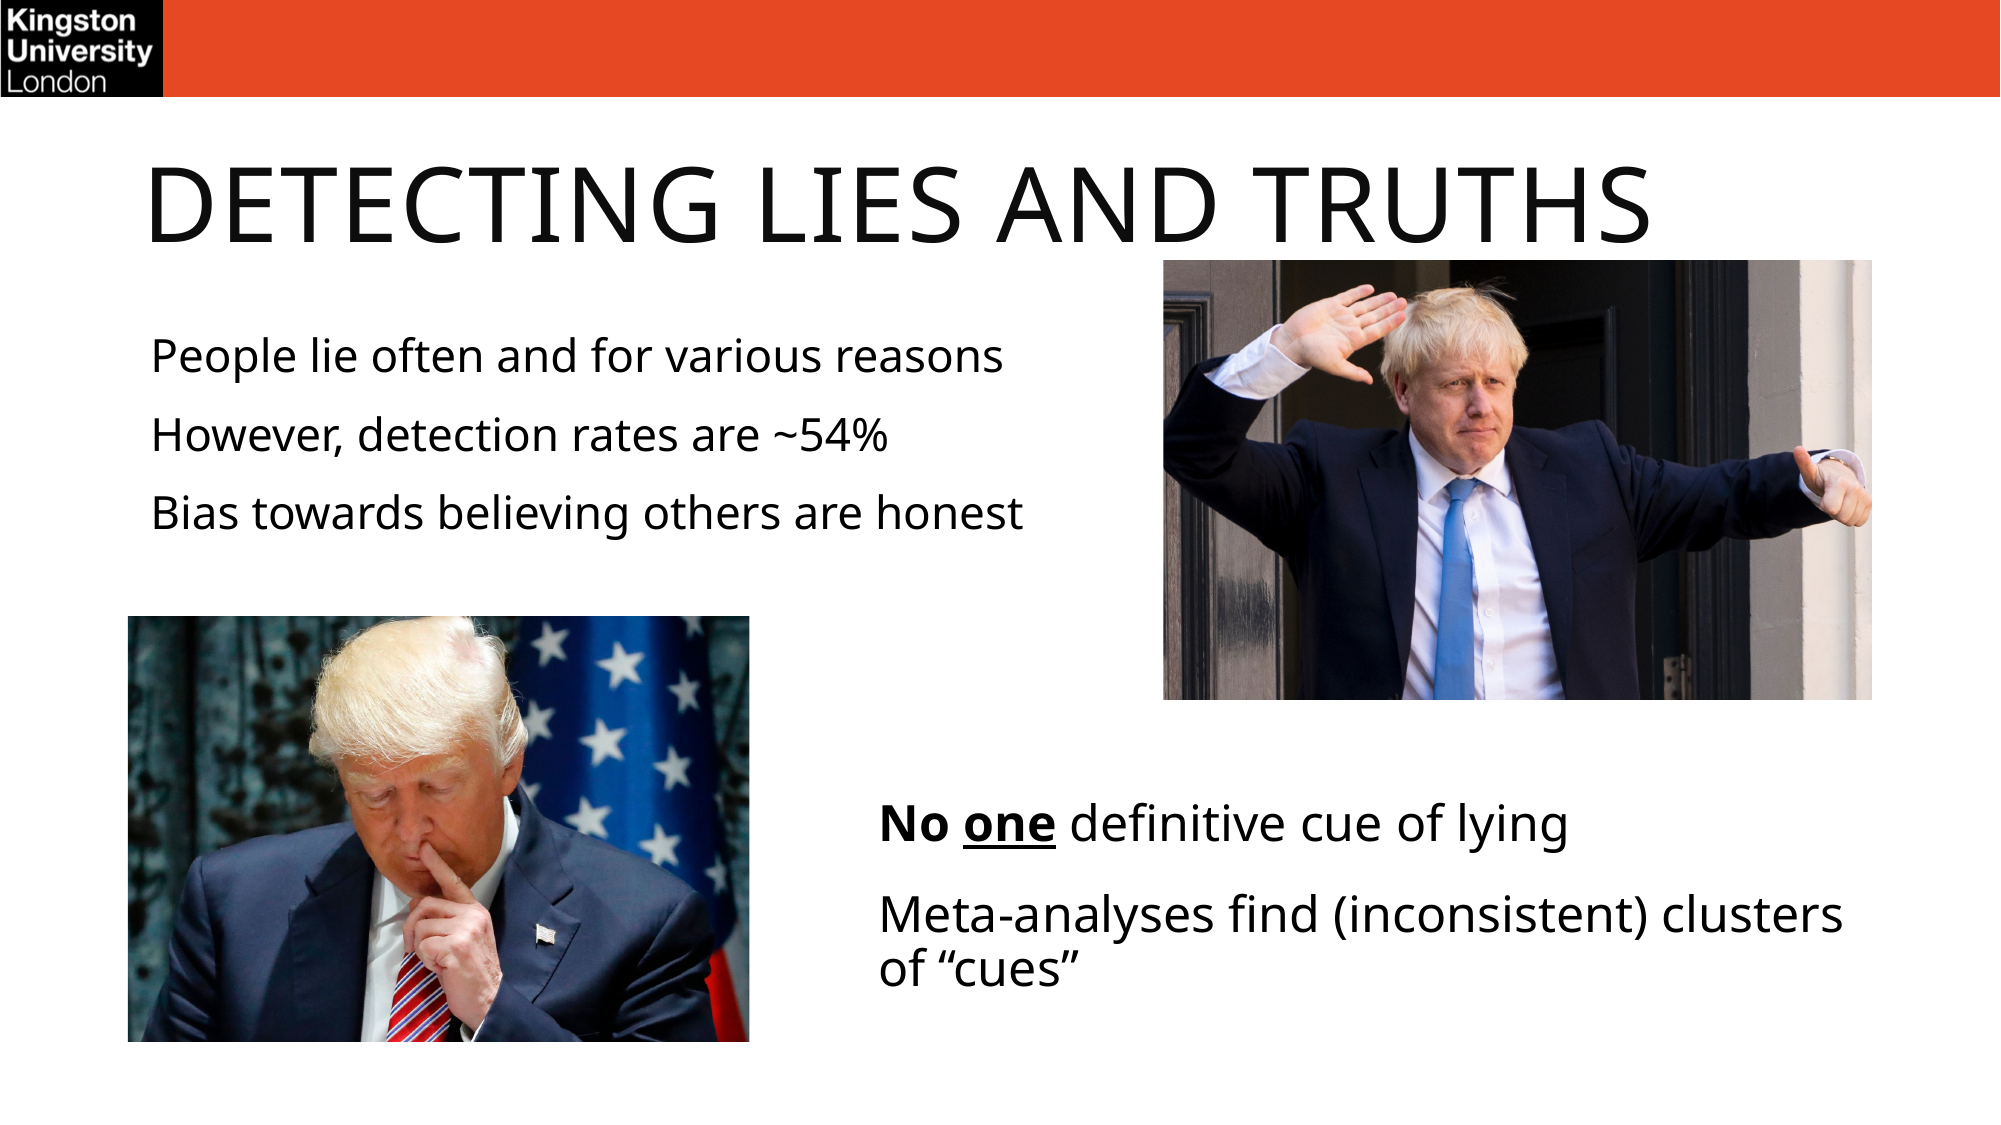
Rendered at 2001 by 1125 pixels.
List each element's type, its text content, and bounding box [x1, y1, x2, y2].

title Detecting Lies and Truths [127, 137, 1938, 287]
list People lie often and for various reasons However, detection rates are ~54% Bias towards believing others are honest [127, 325, 1938, 1035]
picture [1163, 260, 1873, 701]
text_box No one definitive cue of lying Meta-analyses find (inconsistent) clusters of “cues” [878, 790, 1896, 988]
picture [0, 0, 2000, 97]
picture [127, 615, 750, 1042]
